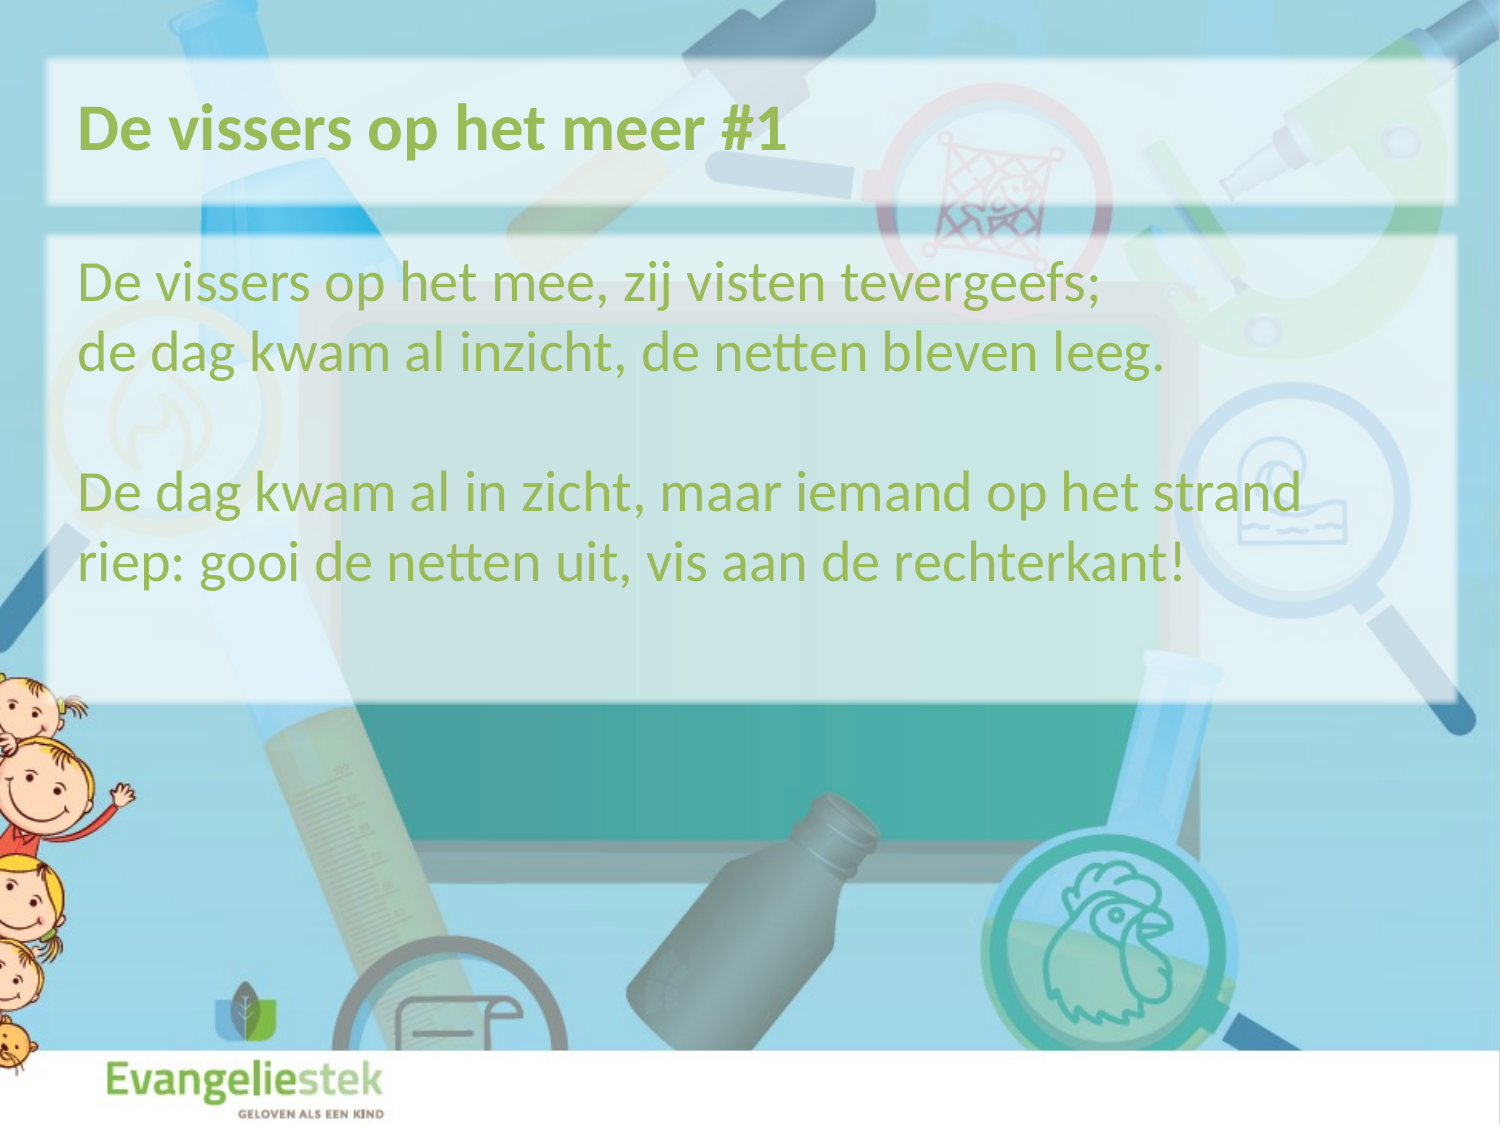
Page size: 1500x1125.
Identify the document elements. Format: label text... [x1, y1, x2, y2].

text_box De vissers op het meer #1 [54, 66, 1451, 200]
text_box De vissers op het mee, zij visten tevergeefs; de dag kwam al inzicht, de netten bleven leeg. De dag kwam al in zicht, maar iemand op het strand riep: gooi de netten uit, vis aan de rechterkant! [52, 241, 1453, 698]
picture [0, 0, 1500, 1125]
